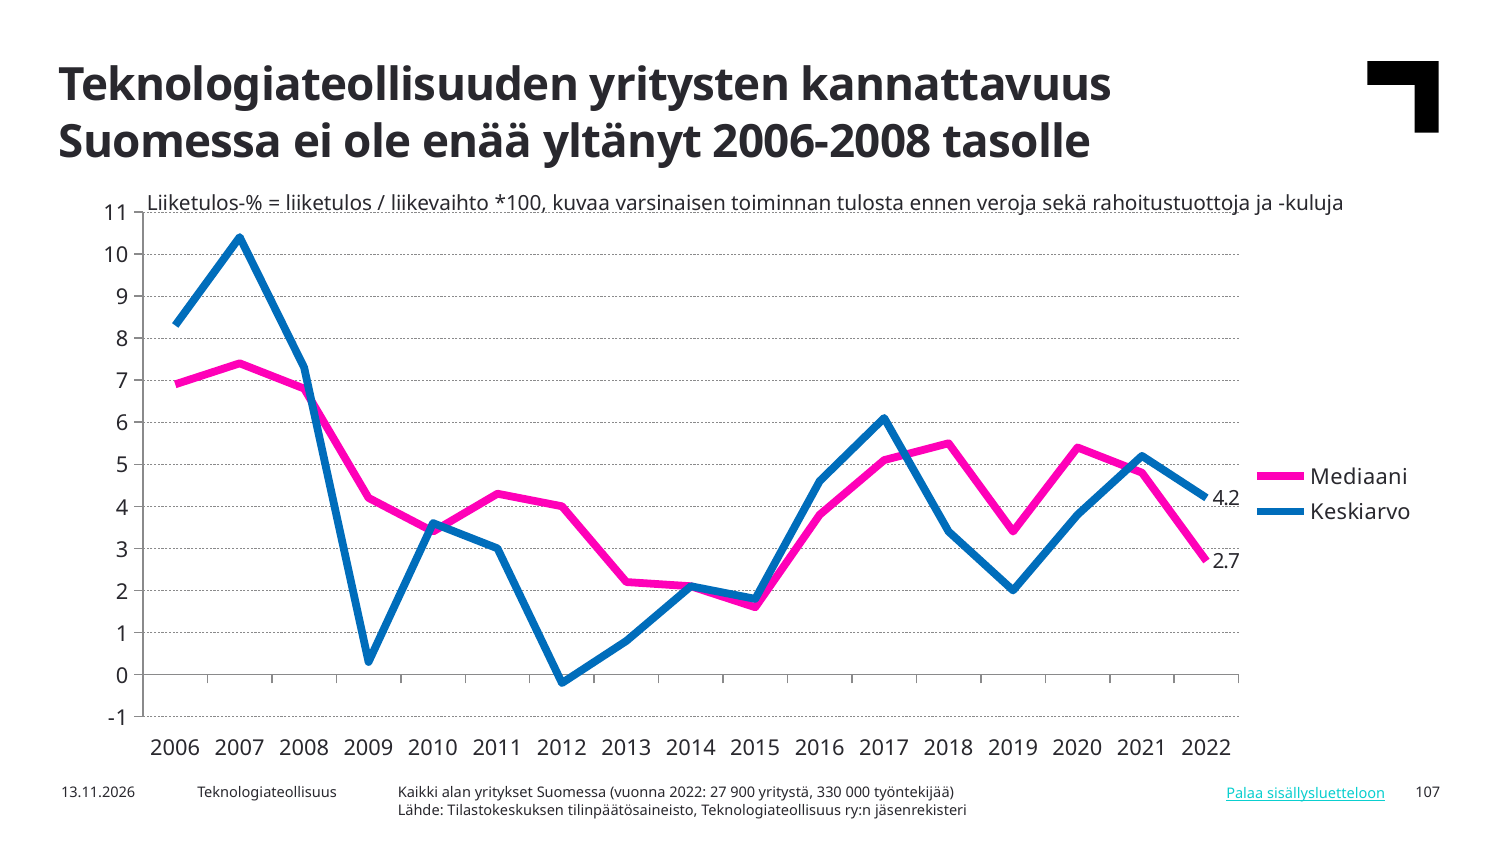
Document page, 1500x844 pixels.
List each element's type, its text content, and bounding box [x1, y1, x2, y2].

list Kaikki alan yritykset Suomessa (vuonna 2022: 27 900 yritystä, 330 000 työntekijää) Lähde: Tilastokeskuksen tilinpäätösaineisto, Teknologiateollisuus ry:n jäsenrekisteri [382, 775, 1324, 803]
footer Teknologiateollisuus [182, 775, 382, 803]
chart [62, 187, 1440, 763]
list Teknologiateollisuuden yritysten kannattavuus Suomessa ei ole enää yltänyt 2006-2008 tasolle [41, 46, 1353, 167]
slide_number 107 [1324, 775, 1456, 803]
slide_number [46, 775, 182, 803]
text_box Palaa sisällysluetteloon [1211, 776, 1424, 804]
